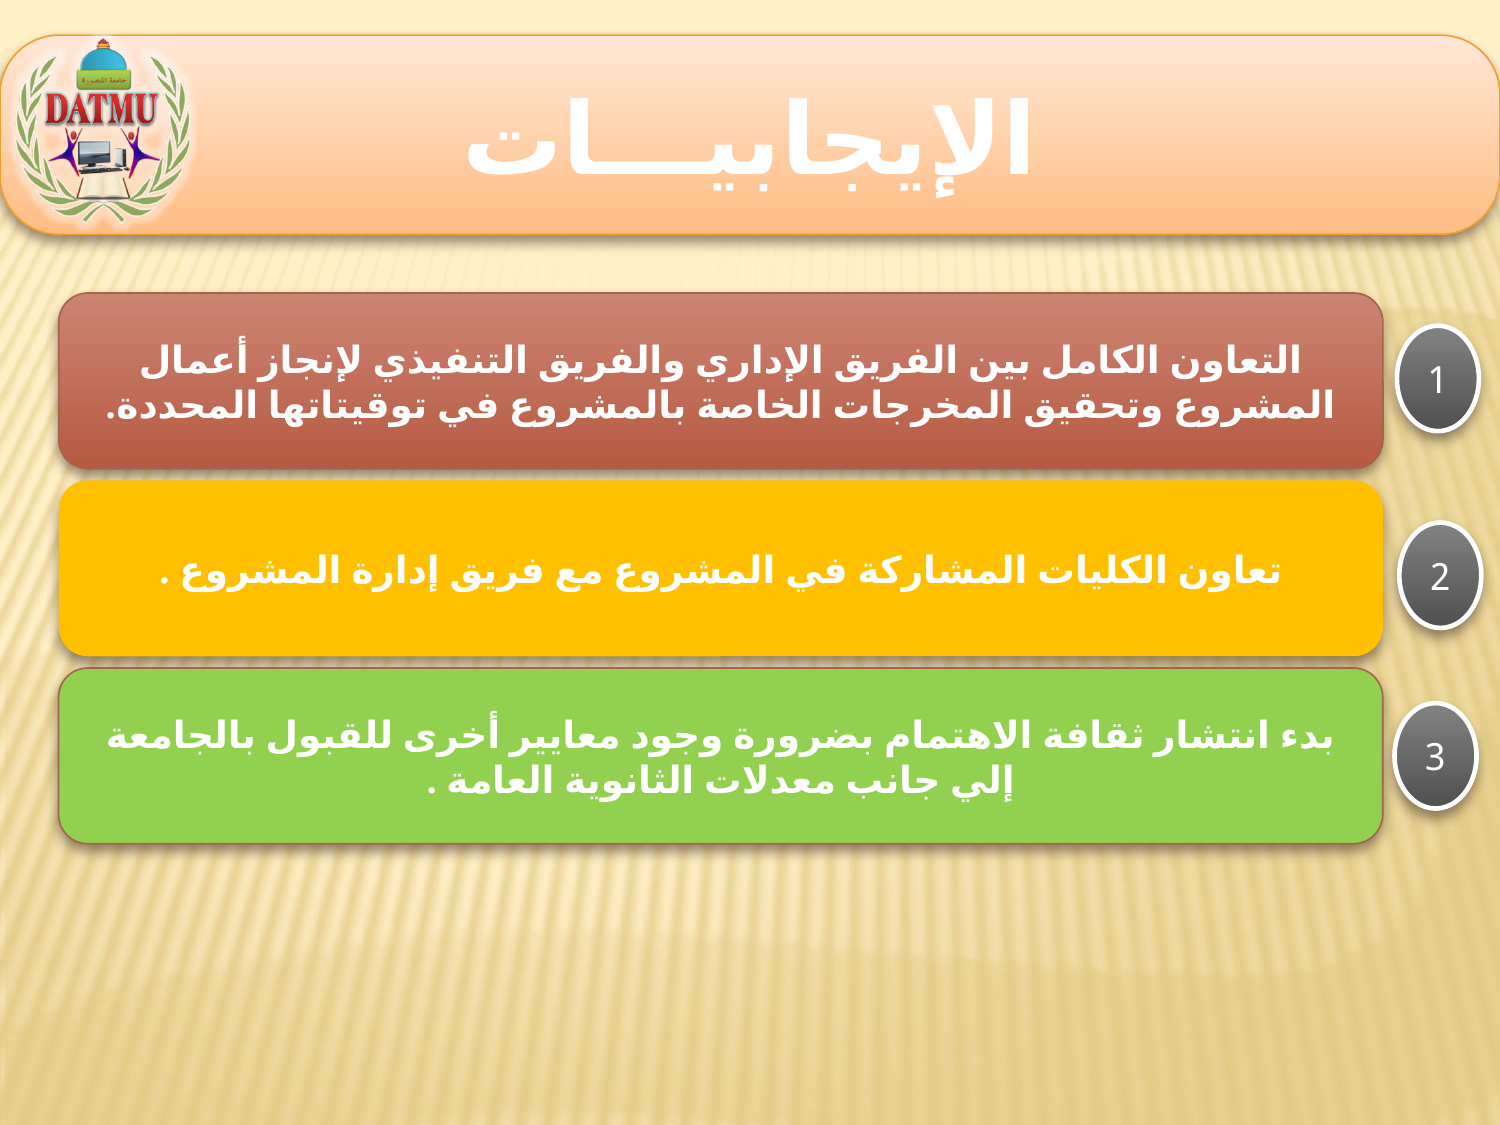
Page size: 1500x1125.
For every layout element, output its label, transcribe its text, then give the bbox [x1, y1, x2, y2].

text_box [0, 34, 1500, 235]
text_box 2 [1398, 521, 1483, 629]
text_box التعاون الكامل بين الفريق الإداري والفريق التنفيذي لإنجاز أعمال المشروع وتحقيق المخرجات الخاصة بالمشروع في توقيتاتها المحددة. [57, 292, 1384, 470]
text_box تعاون الكليات المشاركة في المشروع مع فريق إدارة المشروع . [58, 480, 1383, 657]
text_box 1 [1396, 324, 1480, 432]
text_box بدء انتشار ثقافة الاهتمام بضرورة وجود معايير أخرى للقبول بالجامعة إلي جانب معدلات الثانوية العامة . [57, 667, 1384, 845]
text_box 3 [1393, 702, 1478, 810]
